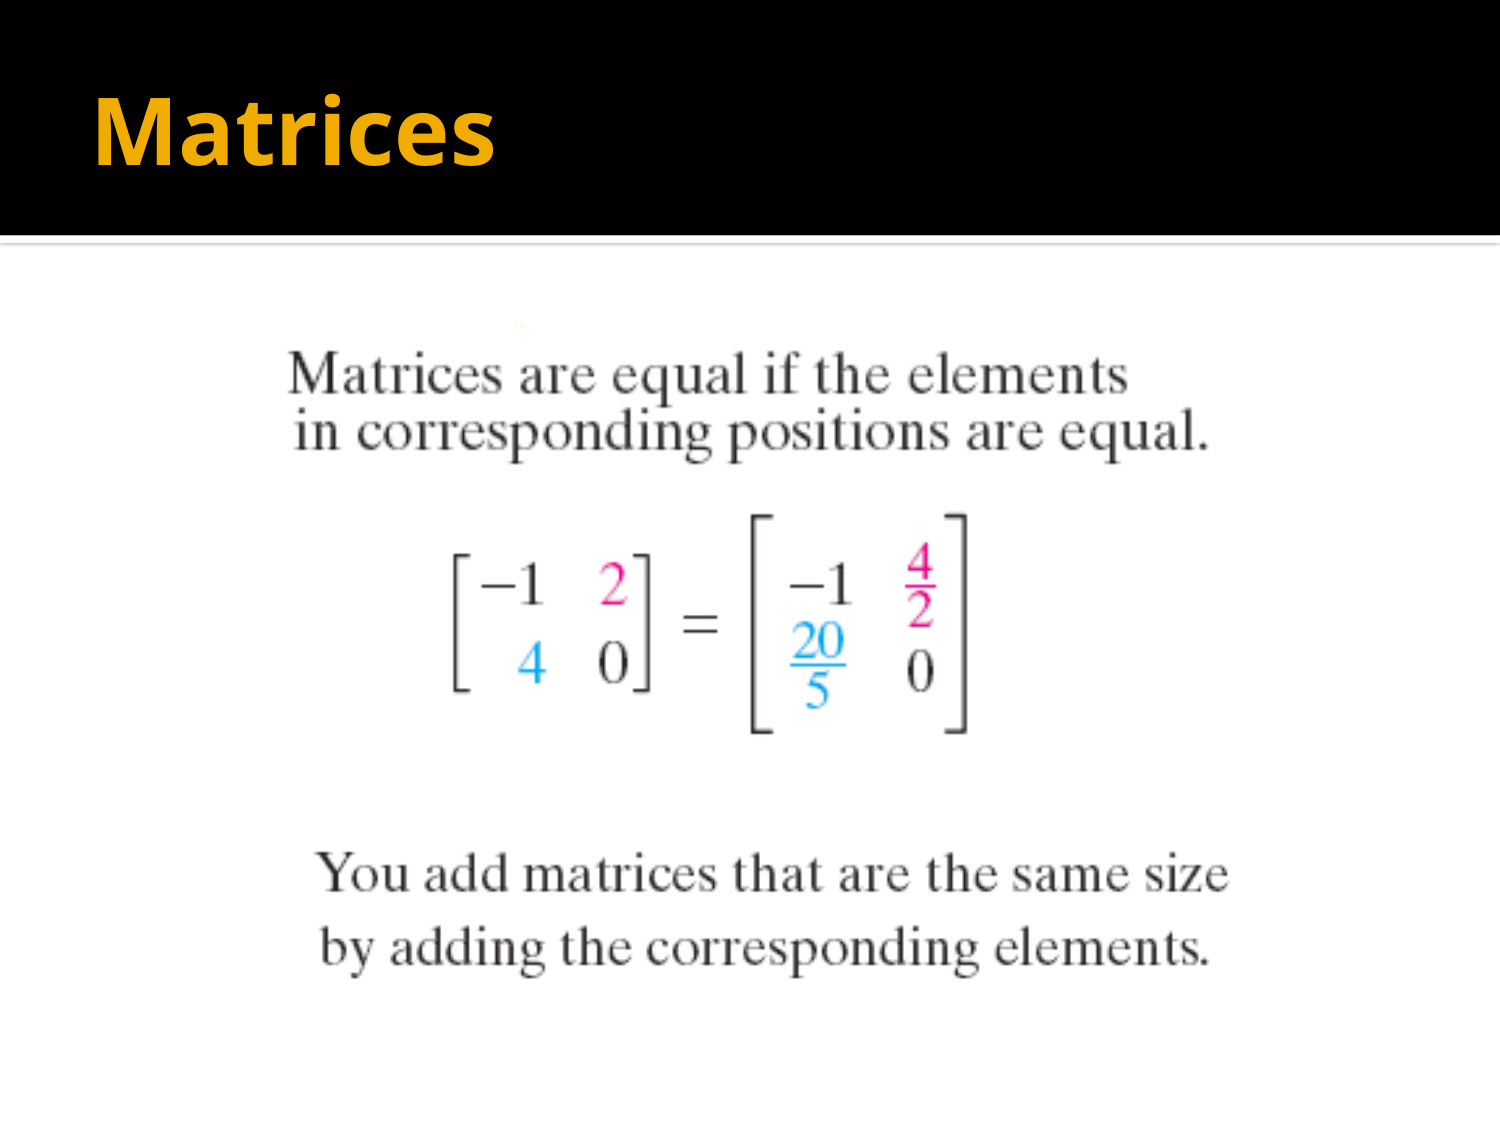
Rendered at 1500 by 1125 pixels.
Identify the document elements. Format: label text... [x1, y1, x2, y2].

title Matrices [75, 25, 1425, 231]
picture [274, 324, 1223, 763]
picture [299, 824, 1254, 1000]
